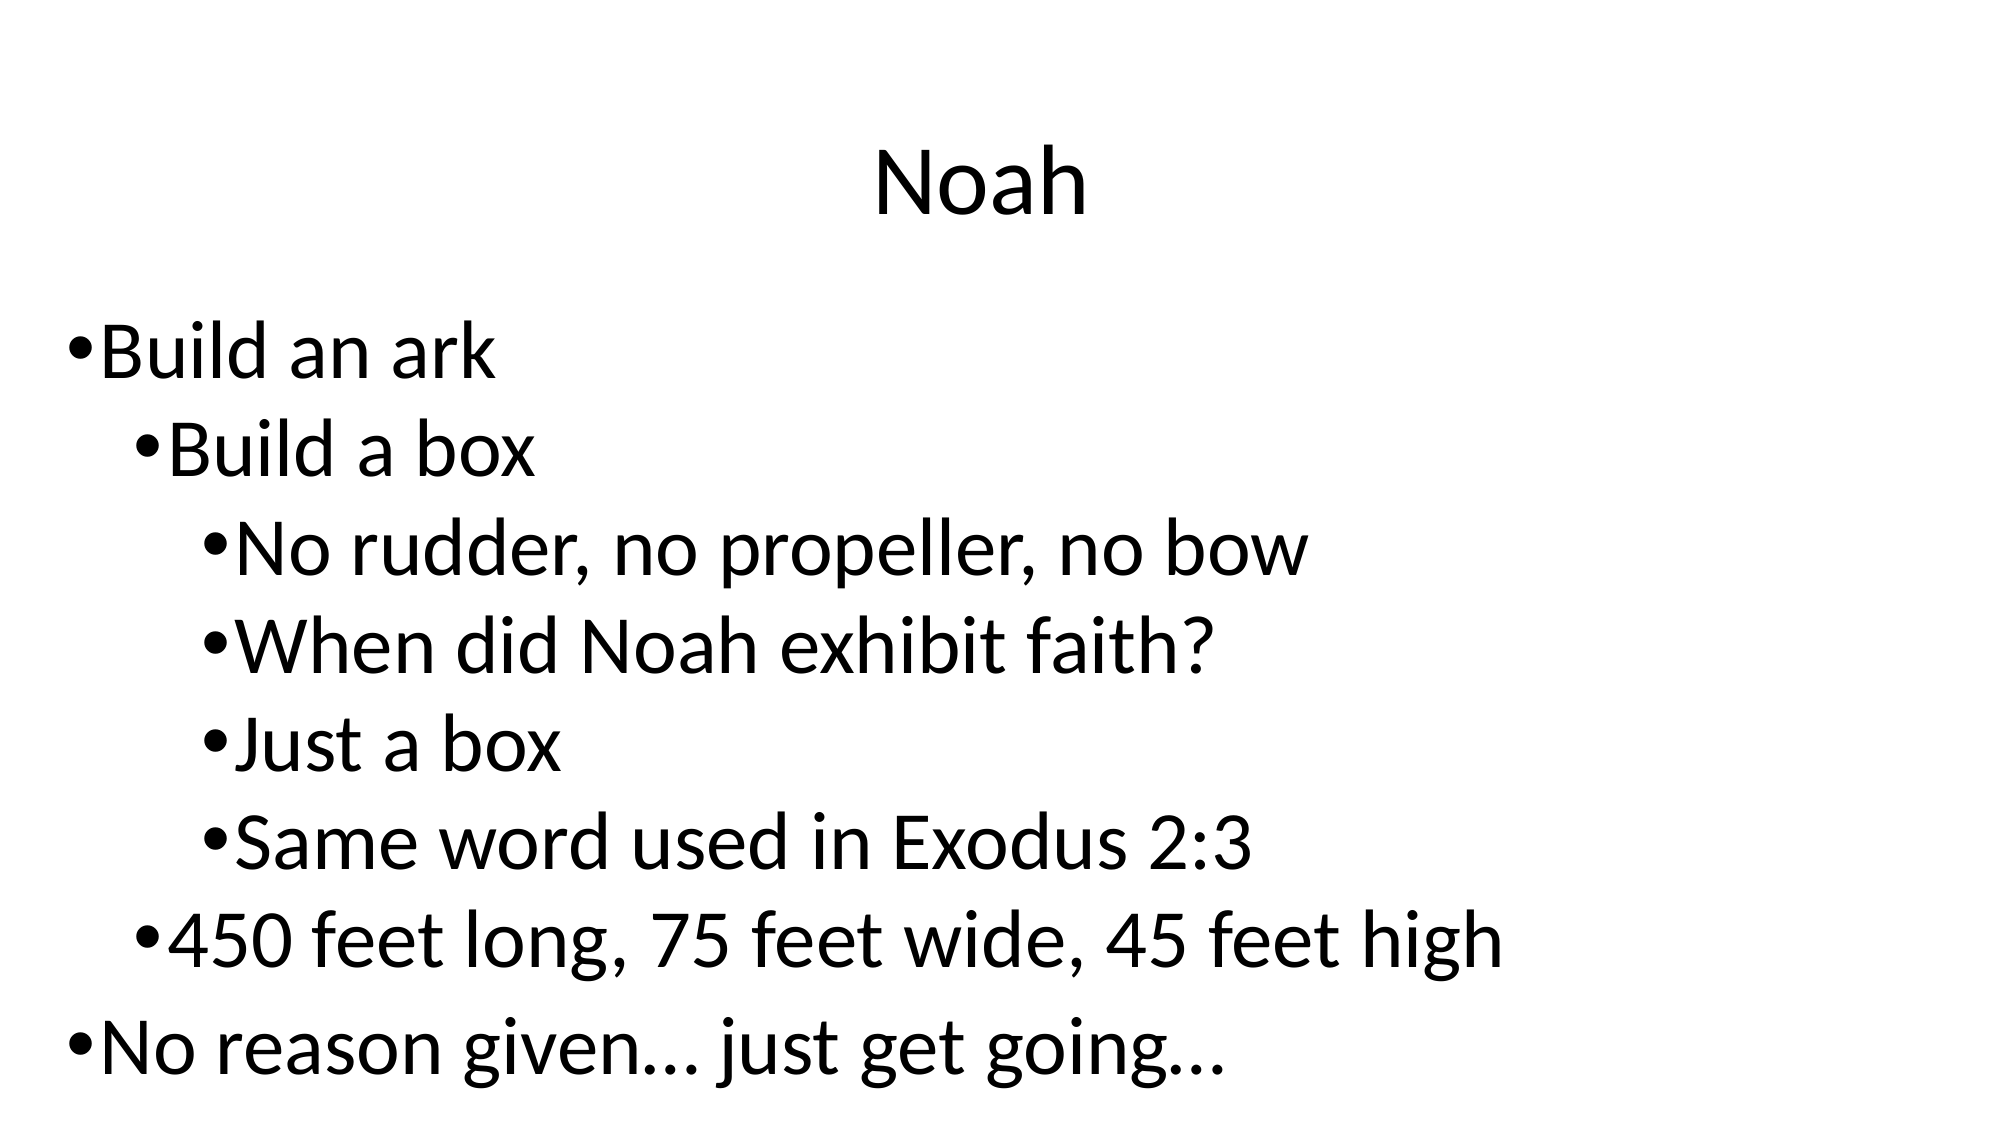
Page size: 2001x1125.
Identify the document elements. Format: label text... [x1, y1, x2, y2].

list Build an ark Build a box No rudder, no propeller, no bow When did Noah exhibit faith? Just a box Same word used in Exodus 2:3 450 feet long, 75 feet wide, 45 feet high No reason given… just get going… [51, 299, 1912, 1103]
title Noah [51, 59, 1912, 299]
